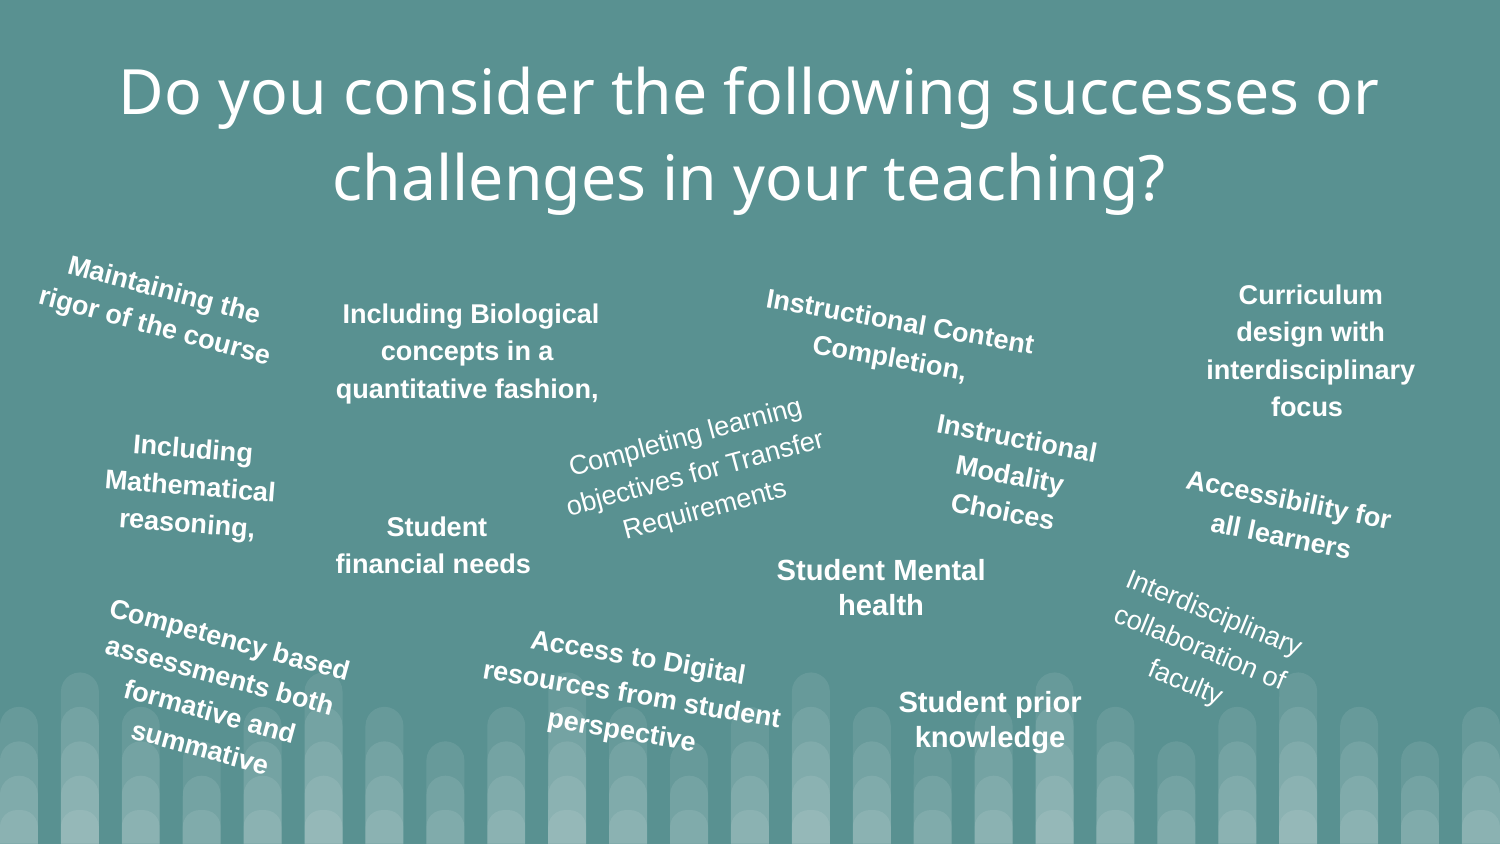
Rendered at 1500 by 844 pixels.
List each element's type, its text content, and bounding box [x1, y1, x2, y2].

text_box Including Mathematical reasoning, [60, 401, 321, 563]
text_box Completing learning objectives for Transfer Requirements [529, 370, 859, 577]
text_box Student financial needs [320, 489, 547, 594]
text_box Student prior knowledge [883, 668, 1098, 769]
text_box Access to Digital resources from student perspective [445, 590, 821, 791]
text_box Curriculum design with interdisciplinary focus [1181, 257, 1441, 437]
text_box Instructional Modality Choices [885, 380, 1136, 563]
text_box Competency based assessments both formative and summative [49, 564, 383, 816]
title Do you consider the following successes or challenges in your teaching? [91, 50, 1409, 203]
text_box Accessibility for all learners [1147, 436, 1424, 592]
text_box Instructional Content Completion, [736, 257, 1059, 404]
text_box Including Biological concepts in a quantitative fashion, [319, 276, 615, 419]
text_box Student Mental health [750, 536, 1013, 637]
text_box Interdisciplinary collaboration of faculty [1065, 533, 1338, 755]
text_box Maintaining the rigor of the course [10, 216, 312, 391]
